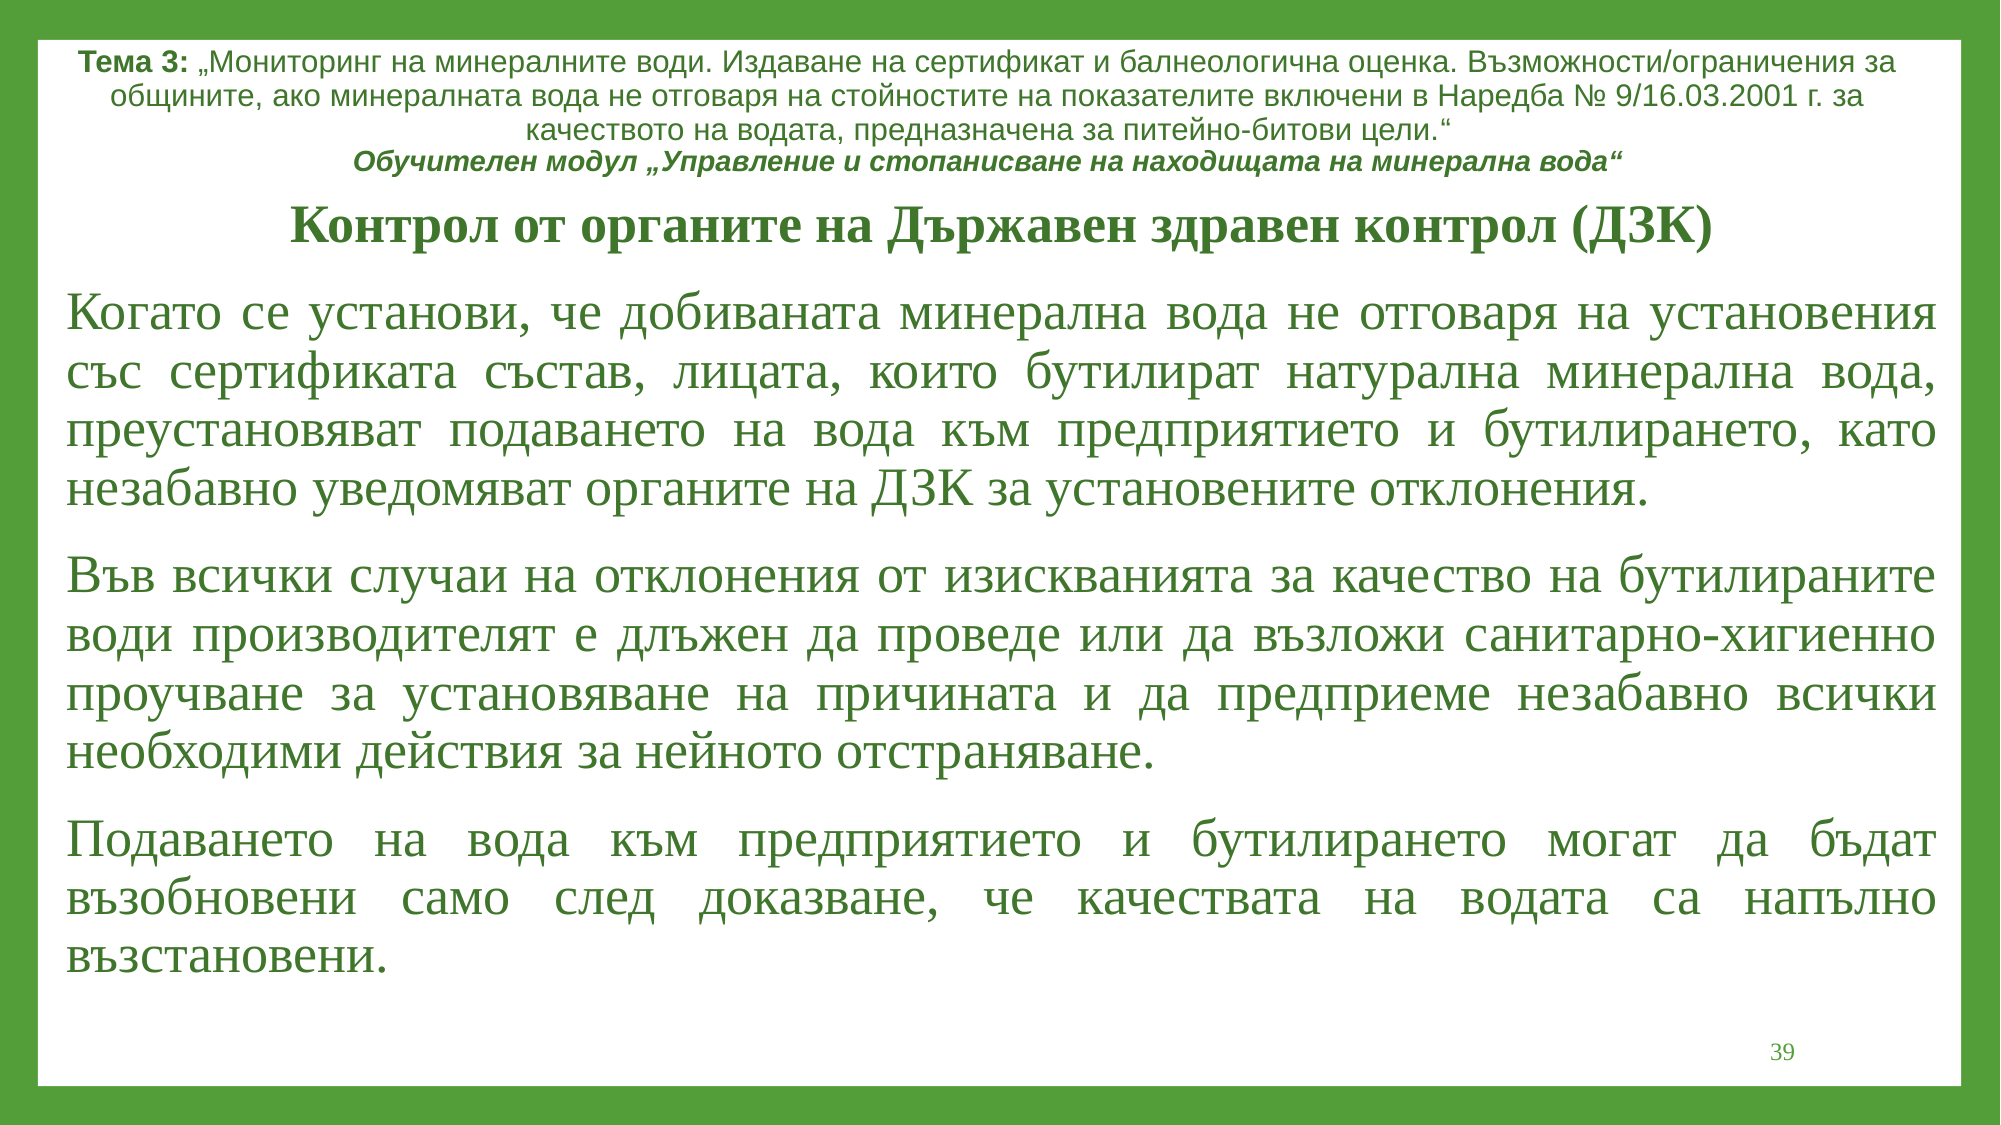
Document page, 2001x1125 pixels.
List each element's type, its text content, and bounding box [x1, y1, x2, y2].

list Контрол от органите на Държавен здравен контрол (ДЗК) Когато се установи, че добиваната минерална вода не отговаря на установения със сертификата състав, лицата, които бутилират натурална минерална вода, преустановяват подаването на вода към предприятието и бутилирането, като незабавно уведомяват органите на ДЗК за установените отклонения. Във всички случаи на отклонения от изискванията за качество на бутилираните води производителят е длъжен да проведе или да възложи санитарно-хигиенно проучване за установяване на причината и да предприеме незабавно всички необходими действия за нейното отстраняване. Подаването на вода към предприятието и бутилирането могат да бъдат възобновени само след доказване, че качествата на водата са напълно възстановени. [44, 188, 1955, 1081]
text_box Тема 3: „Мониторинг на минералните води. Издаване на сертификат и балнеологична оценка. Възможности/ограничения за общините, ако минералната вода не отговаря на стойностите на показателите включени в Наредба № 9/16.03.2001 г. за качеството на водата, предназначена за питейно-битови цели.“ Обучителен модул „Управление и стопанисване на находищата на минерална вода“ [44, 45, 1933, 178]
